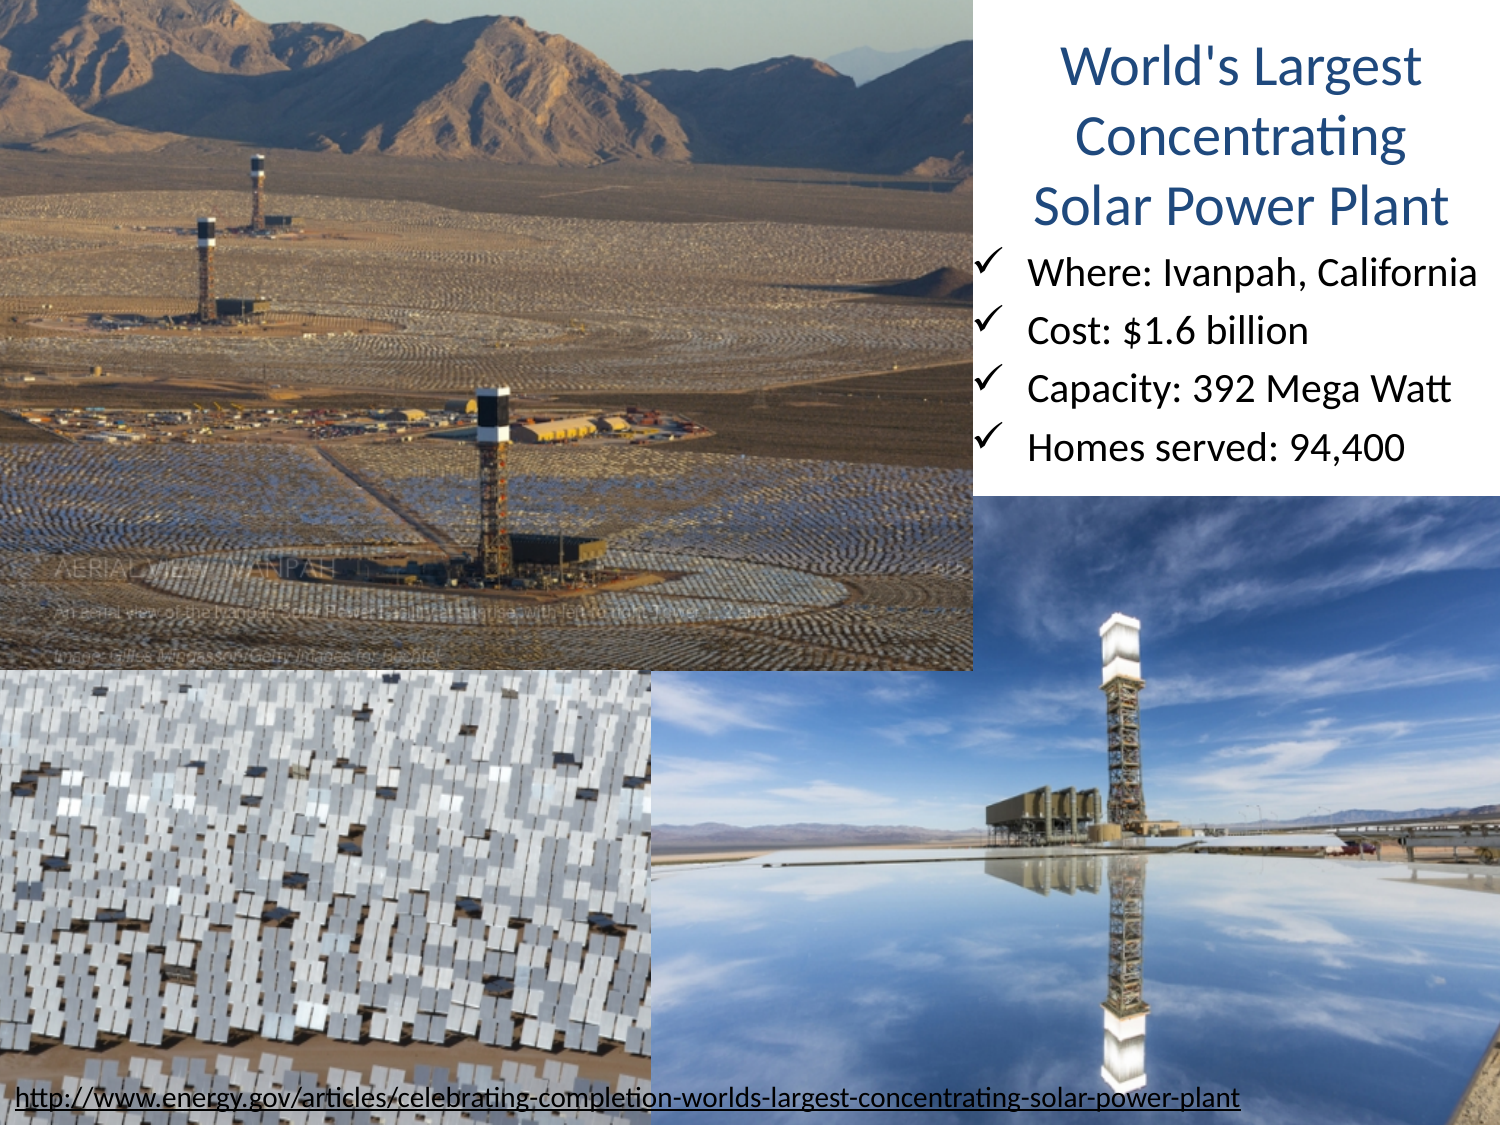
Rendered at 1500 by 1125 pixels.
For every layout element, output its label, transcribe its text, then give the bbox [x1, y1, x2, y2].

title World's Largest Concentrating Solar Power Plant [1015, 7, 1468, 236]
picture [0, 0, 1500, 1125]
list Where: Ivanpah, California Cost: $1.6 billion Capacity: 392 Mega Watt Homes served: 94,400 [978, 236, 1500, 494]
